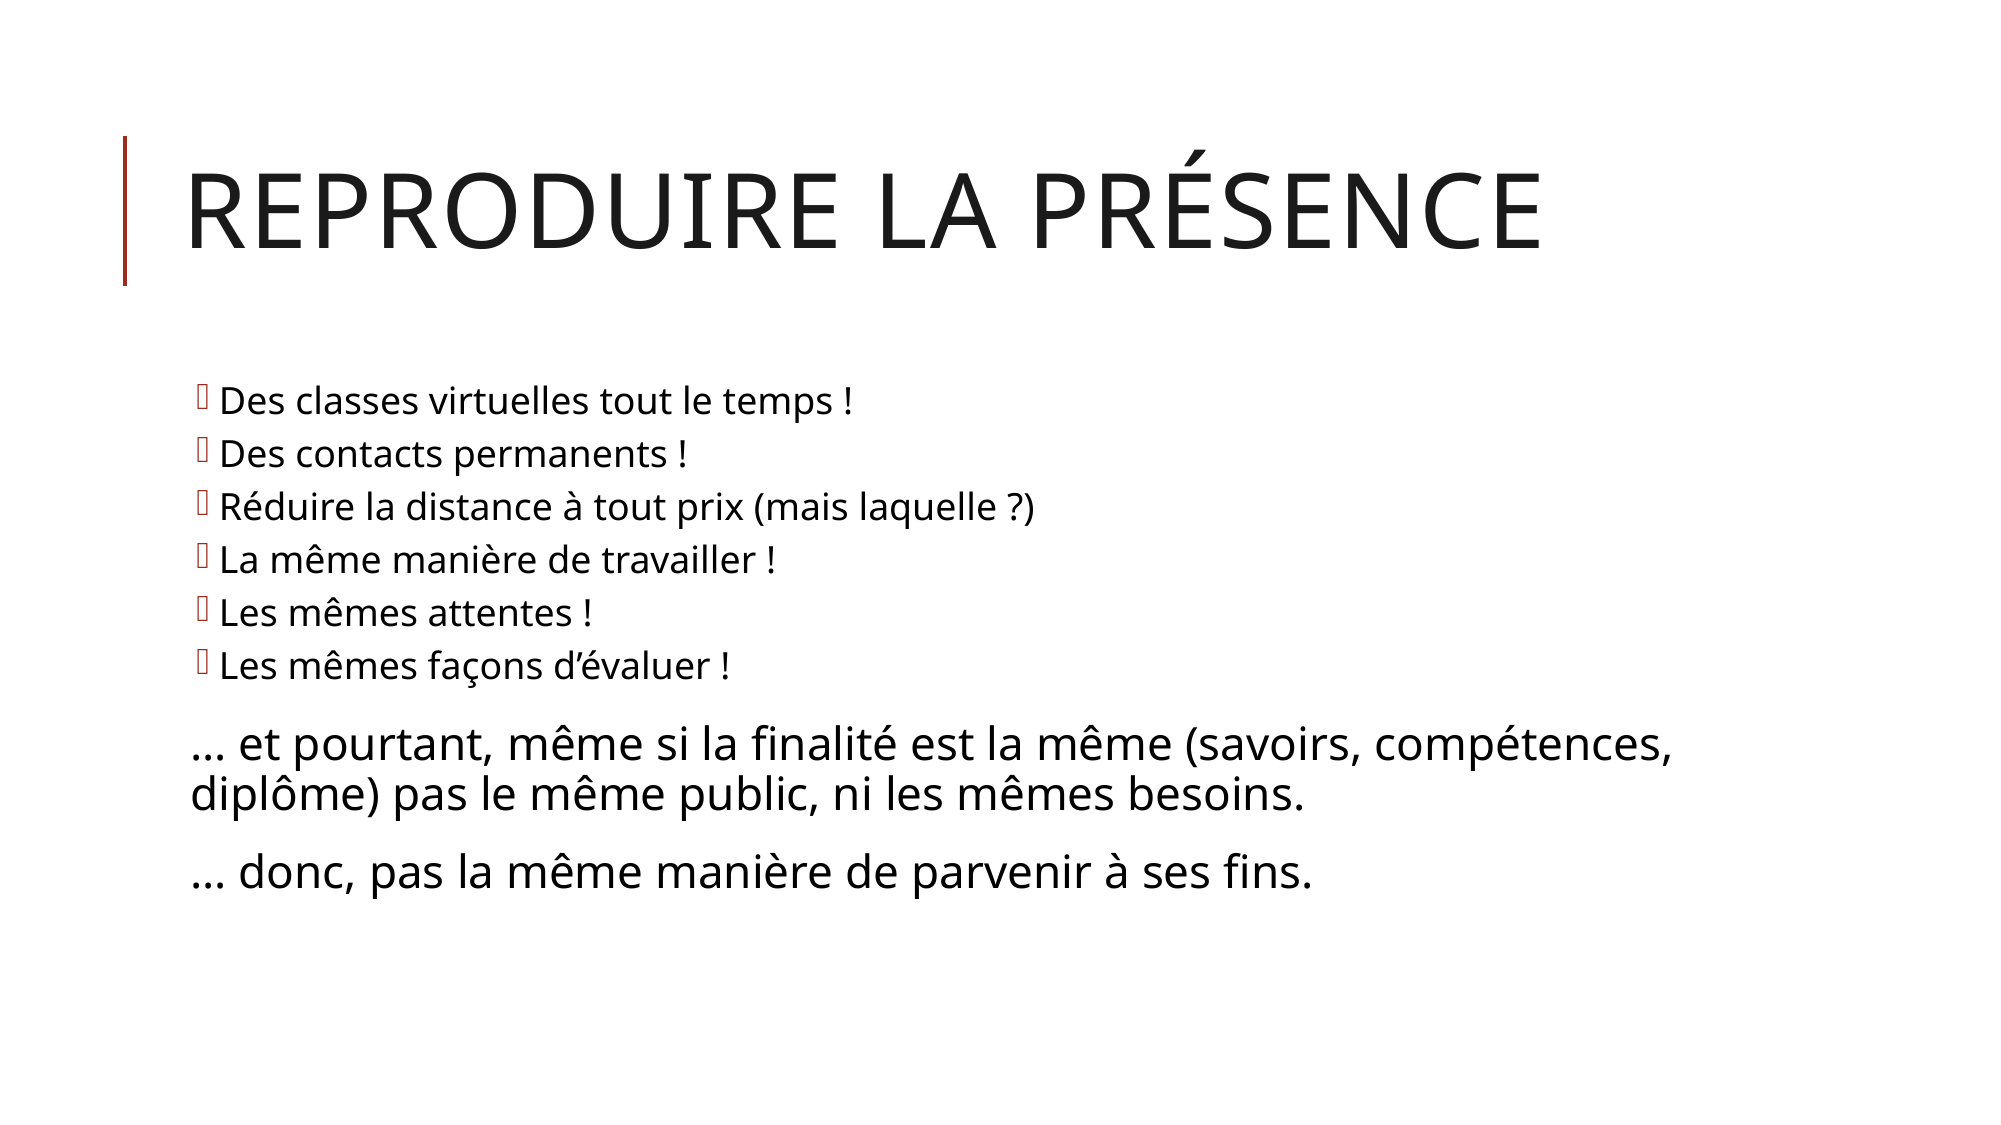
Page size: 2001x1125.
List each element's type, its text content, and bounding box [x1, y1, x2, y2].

list Des classes virtuelles tout le temps ! Des contacts permanents ! Réduire la distance à tout prix (mais laquelle ?) La même manière de travailler ! Les mêmes attentes ! Les mêmes façons d’évaluer ! … et pourtant, même si la finalité est la même (savoirs, compétences, diplôme) pas le même public, ni les mêmes besoins. … donc, pas la même manière de parvenir à ses fins. [168, 375, 1763, 1086]
title Reproduire la présence [168, 96, 1763, 342]
